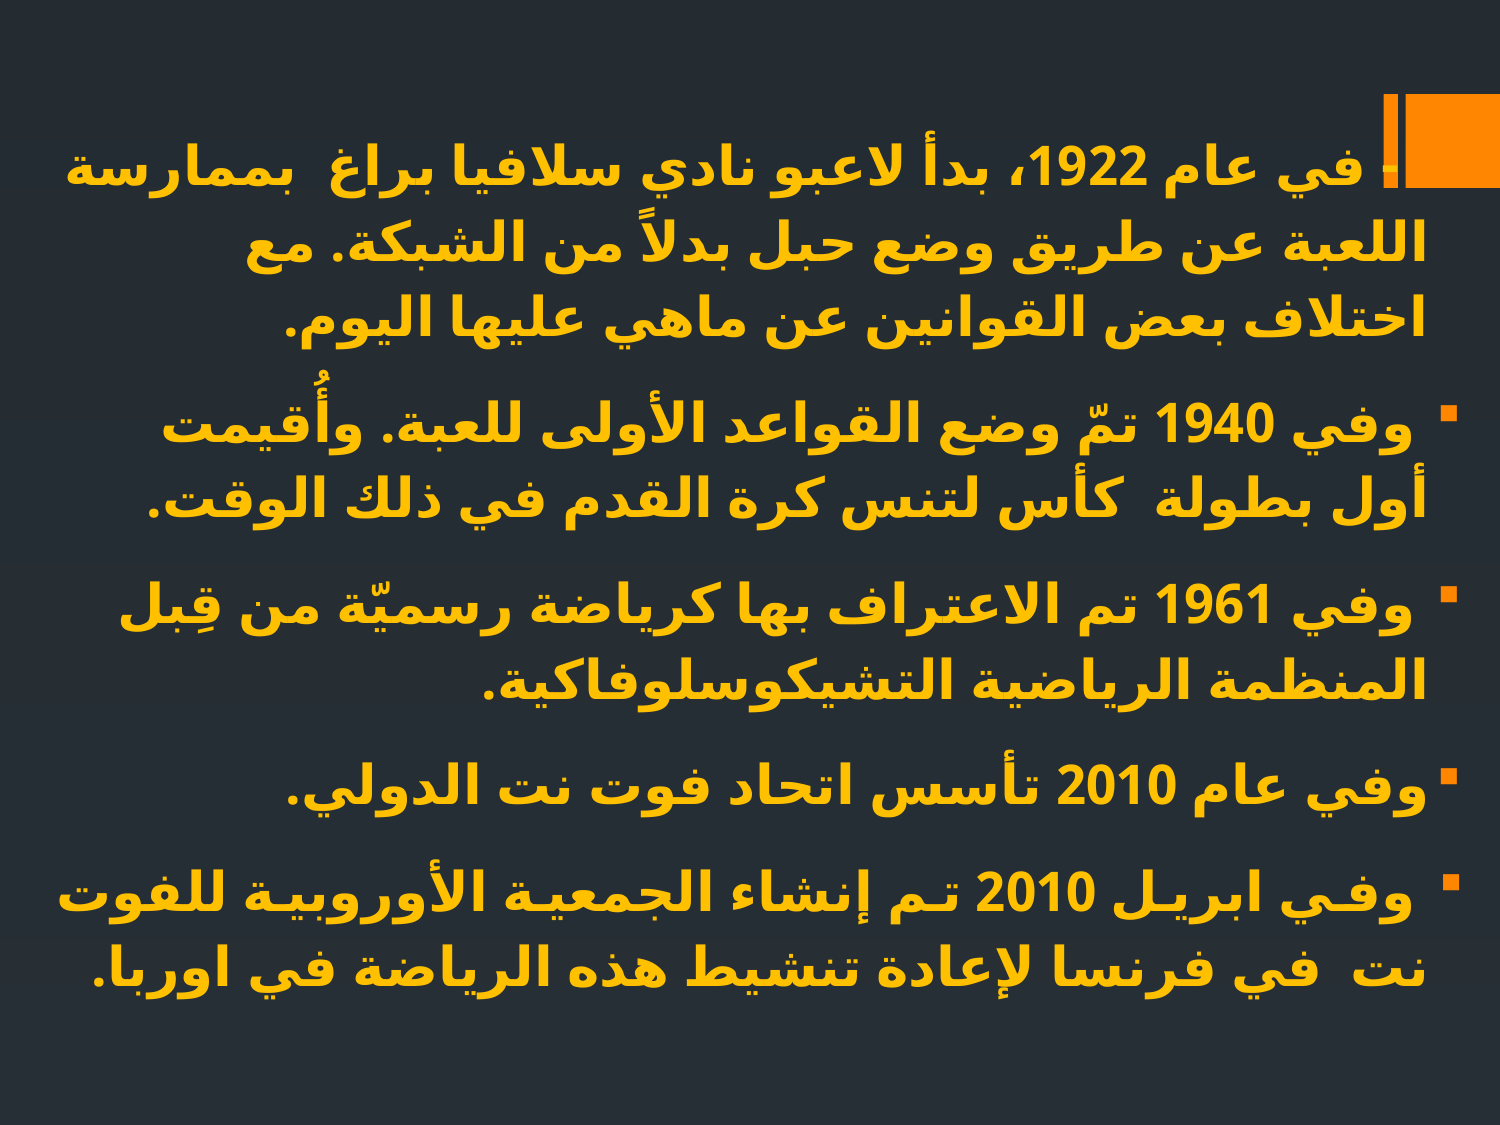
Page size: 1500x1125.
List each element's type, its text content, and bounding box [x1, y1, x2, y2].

list - في عام 1922، بدأ لاعبو نادي سلافيا براغ بممارسة اللعبة عن طريق وضع حبل بدلاً من الشبكة. مع اختلاف بعض القوانين عن ماهي عليها اليوم. وفي 1940 تمّ وضع القواعد الأولى للعبة. وأُقيمت أول بطولة كأس لتنس كرة القدم في ذلك الوقت. وفي 1961 تم الاعتراف بها كرياضة رسميّة من قِبل المنظمة الرياضية التشيكوسلوفاكية. وفي عام 2010 تأسس اتحاد فوت نت الدولي. وفي ابريل 2010 تم إنشاء الجمعية الأوروبية للفوت نت في فرنسا لإعادة تنشيط هذه الرياضة في اوربا. [41, 113, 1483, 1024]
